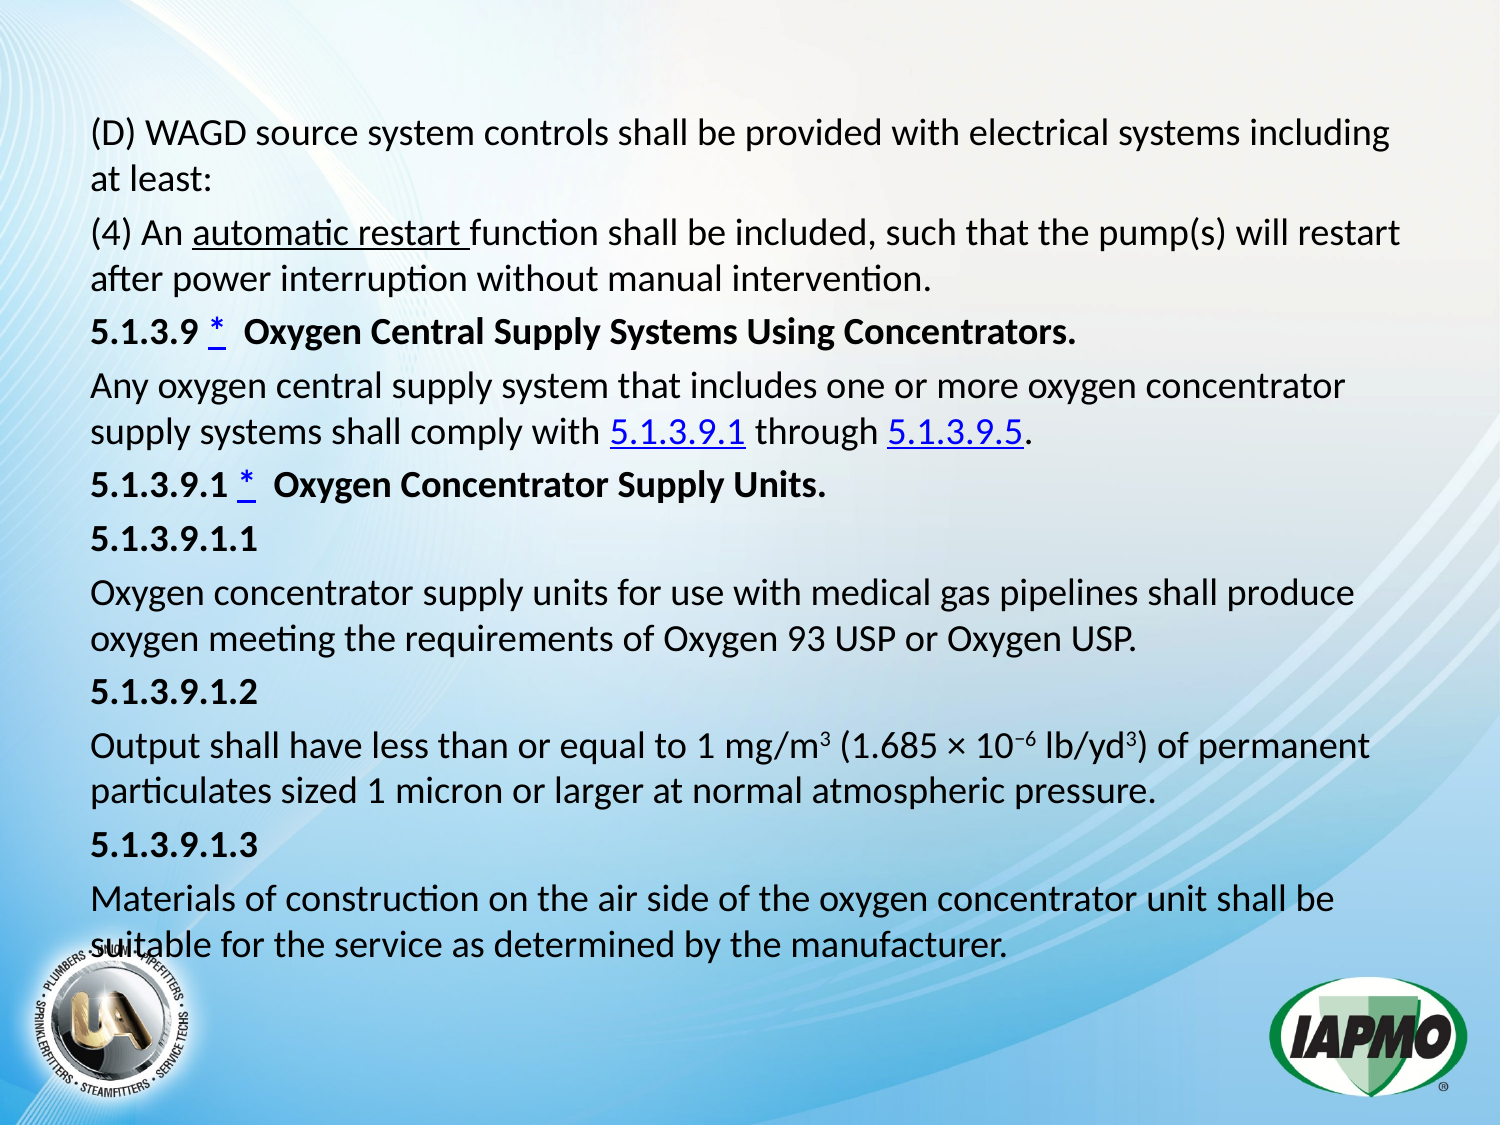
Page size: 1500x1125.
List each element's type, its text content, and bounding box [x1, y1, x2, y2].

list (D) WAGD source system controls shall be provided with electrical systems including at least: (4) An automatic restart function shall be included, such that the pump(s) will restart after power interruption without manual intervention. 5.1.3.9 * Oxygen Central Supply Systems Using Concentrators. Any oxygen central supply system that includes one or more oxygen concentrator supply systems shall comply with 5.1.3.9.1 through 5.1.3.9.5. 5.1.3.9.1 * Oxygen Concentrator Supply Units. 5.1.3.9.1.1 Oxygen concentrator supply units for use with medical gas pipelines shall produce oxygen meeting the requirements of Oxygen 93 USP or Oxygen USP. 5.1.3.9.1.2 Output shall have less than or equal to 1 mg/m3 (1.685 × 10−6 lb/yd3) of permanent particulates sized 1 micron or larger at normal atmospheric pressure. 5.1.3.9.1.3 Materials of construction on the air side of the oxygen concentrator unit shall be suitable for the service as determined by the manufacturer. [75, 99, 1425, 1005]
picture [0, 0, 1500, 1125]
